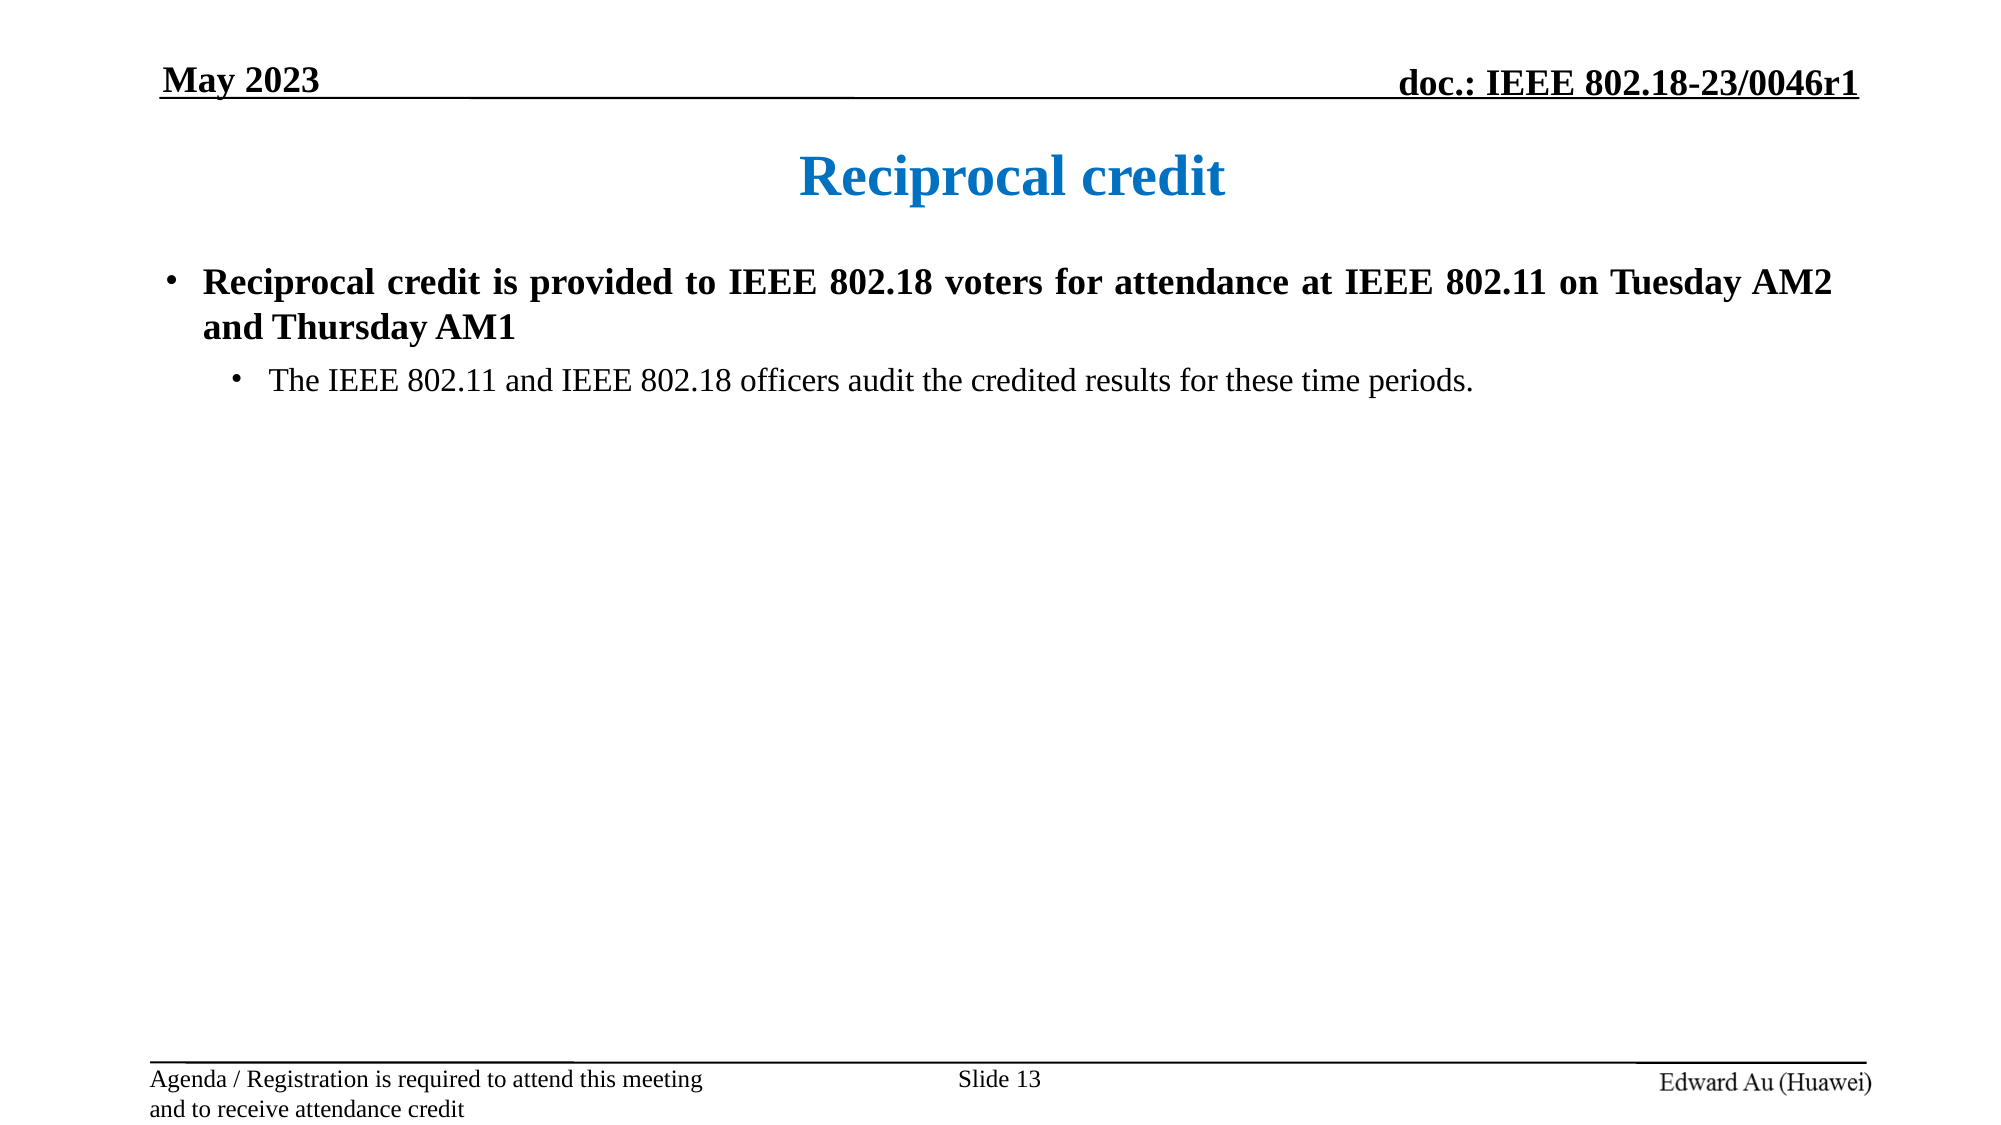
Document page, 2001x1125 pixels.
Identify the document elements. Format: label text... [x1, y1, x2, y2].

picture [1174, 1058, 1887, 1113]
list Reciprocal credit is provided to IEEE 802.18 voters for attendance at IEEE 802.11 on Tuesday AM2 and Thursday AM1 The IEEE 802.11 and IEEE 802.18 officers audit the credited results for these time periods. [149, 249, 1869, 1026]
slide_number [162, 54, 663, 101]
slide_number Slide 13 [933, 1061, 1067, 1123]
title Reciprocal credit [162, 99, 1864, 246]
